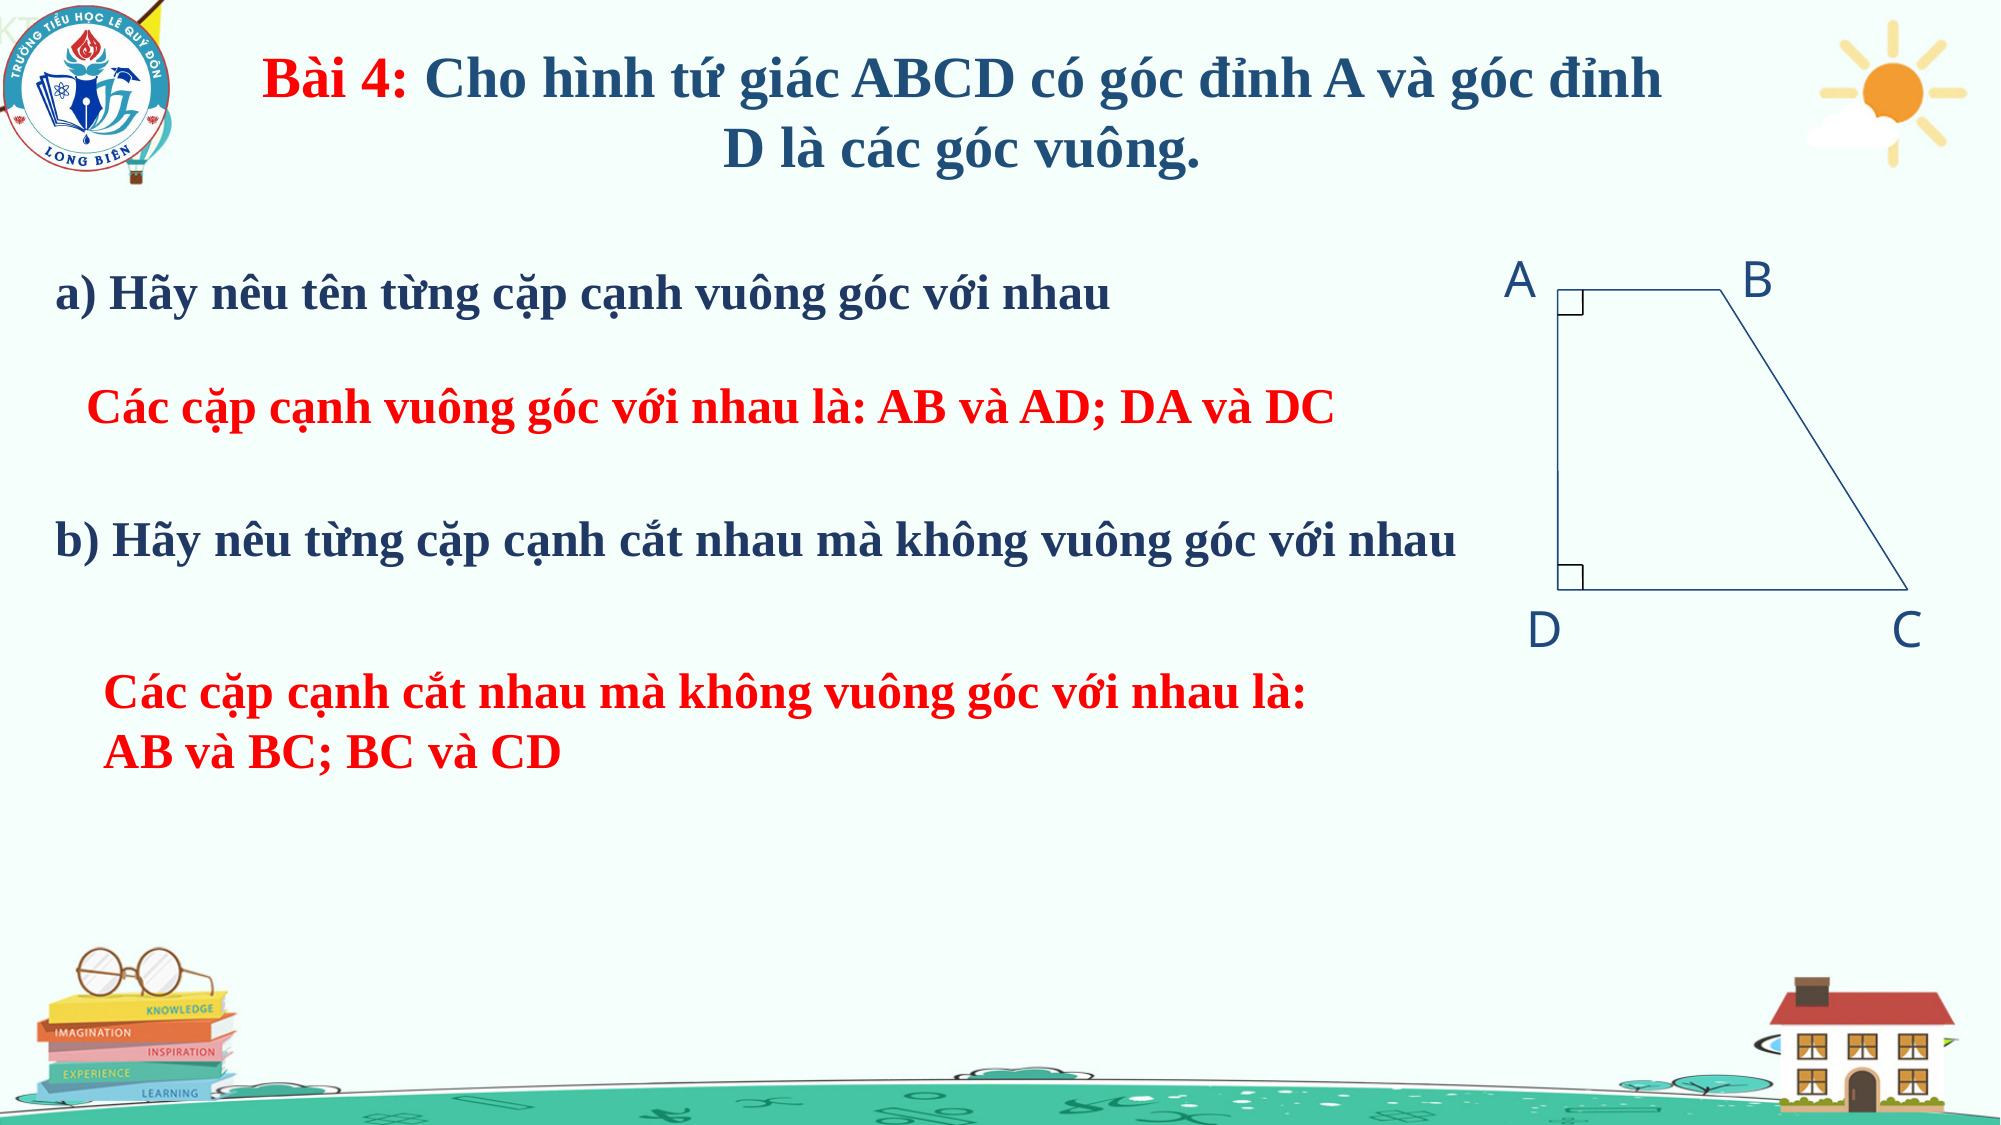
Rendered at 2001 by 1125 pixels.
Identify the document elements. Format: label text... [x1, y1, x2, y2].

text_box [1482, 239, 1946, 665]
text_box a) Hãy nêu tên từng cặp cạnh vuông góc với nhau [40, 251, 1482, 327]
text_box Các cặp cạnh cắt nhau mà không vuông góc với nhau là: AB và BC; BC và CD [89, 651, 1390, 787]
picture [0, 0, 2001, 1125]
text_box Bài 4: Cho hình tứ giác ABCD có góc đỉnh A và góc đỉnh D là các góc vuông. [225, 31, 1700, 187]
text_box b) Hãy nêu từng cặp cạnh cắt nhau mà không vuông góc với nhau [40, 498, 1482, 574]
text_box Các cặp cạnh vuông góc với nhau là: AB và AD; DA và DC [71, 366, 1372, 442]
